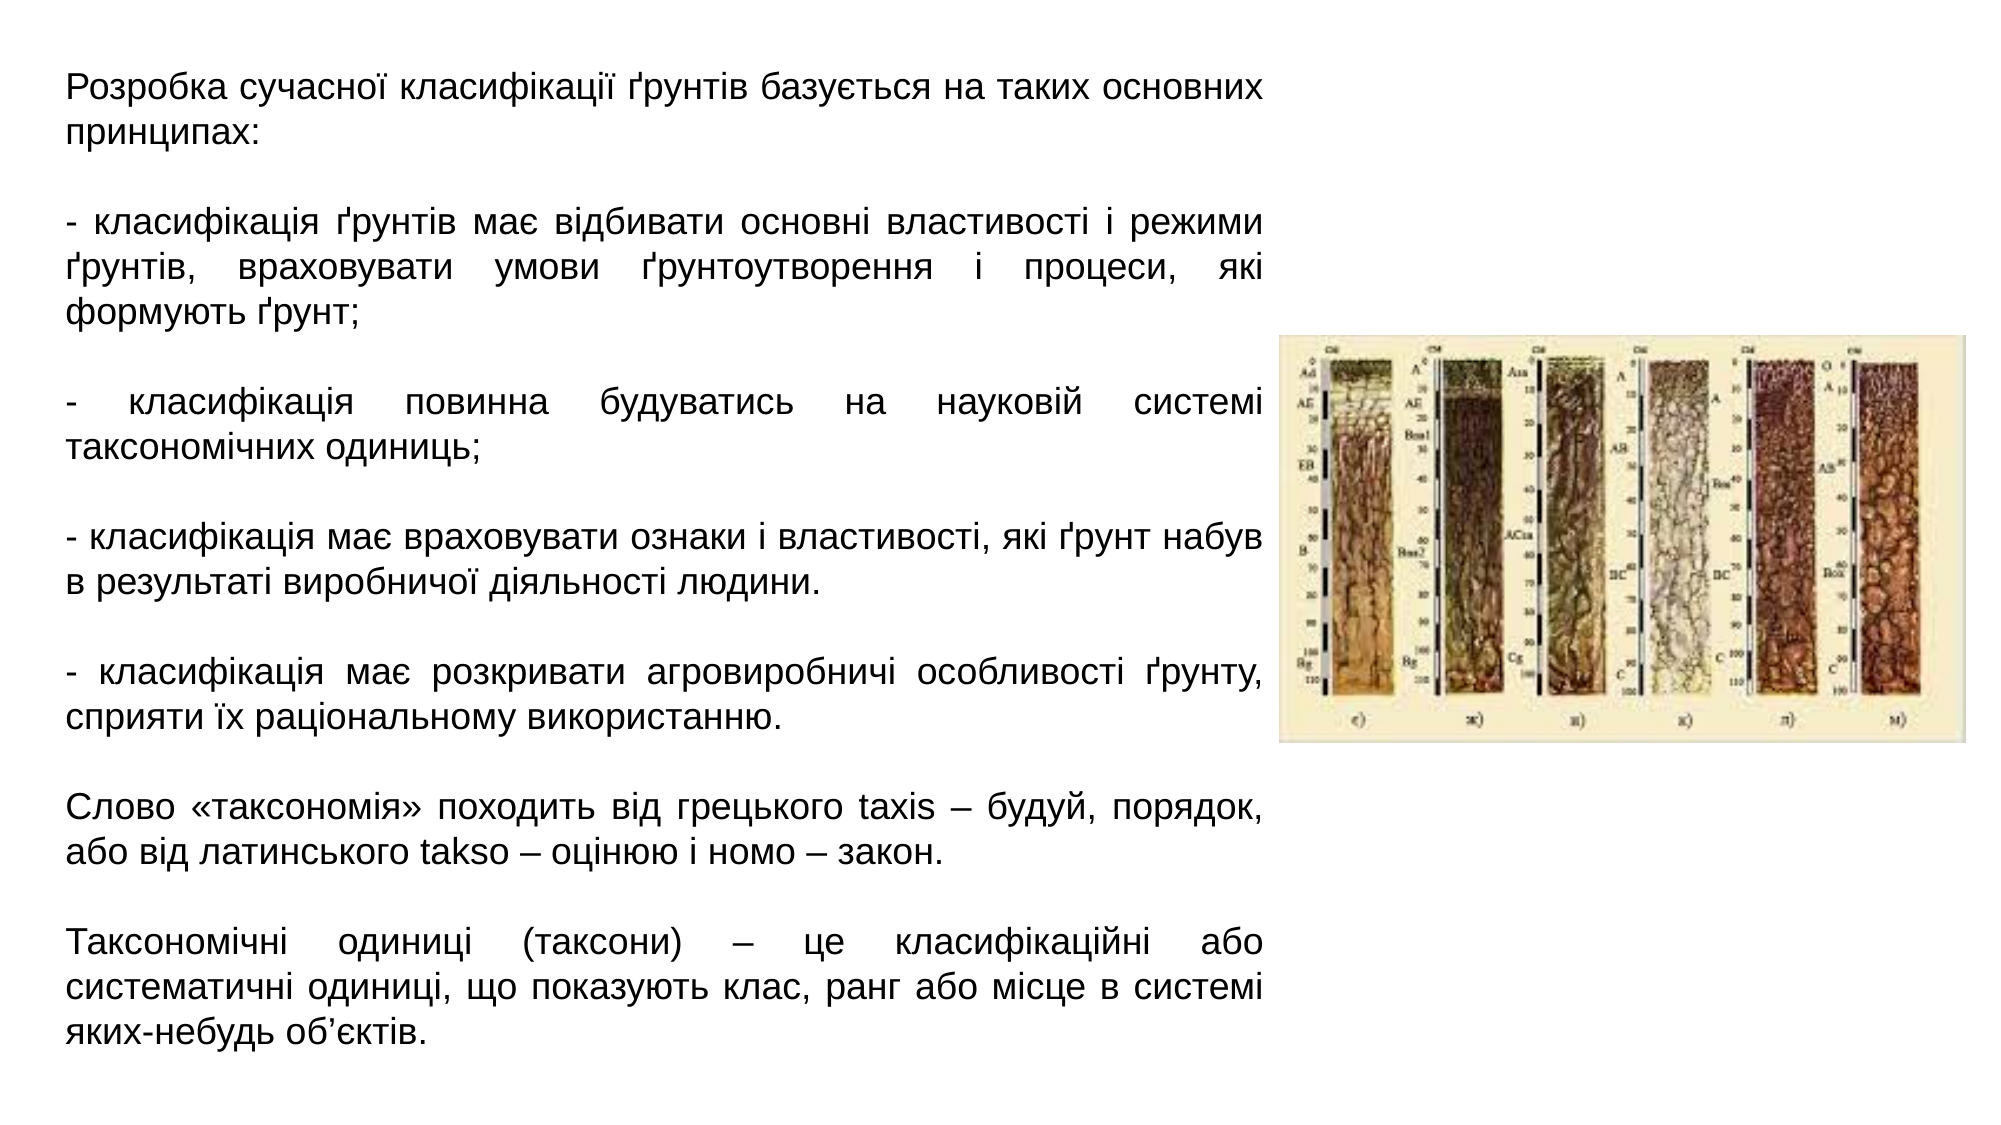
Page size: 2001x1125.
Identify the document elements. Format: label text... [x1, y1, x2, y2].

picture [1278, 335, 1966, 743]
text_box Розробка сучасної класифікації ґрунтів базується на таких основних принципах: - класифікація ґрунтів має відбивати основні властивості і режими ґрунтів, враховувати умови ґрунтоутворення і процеси, які формують ґрунт; - класифікація повинна будуватись на науковій системі таксономічних одиниць; - класифікація має враховувати ознаки і властивості, які ґрунт набув в результаті виробничої діяльності людини. - класифікація має розкривати агровиробничі особливості ґрунту, сприяти їх раціональному використанню. Слово «таксономія» походить від грецького taxis – будуй, порядок, або від латинського takso – оцінюю і номо – закон. Таксономічні одиниці (таксони) – це класифікаційні або систематичні одиниці, що показують клас, ранг або місце в системі яких-небудь об’єктів. [50, 55, 1280, 1060]
